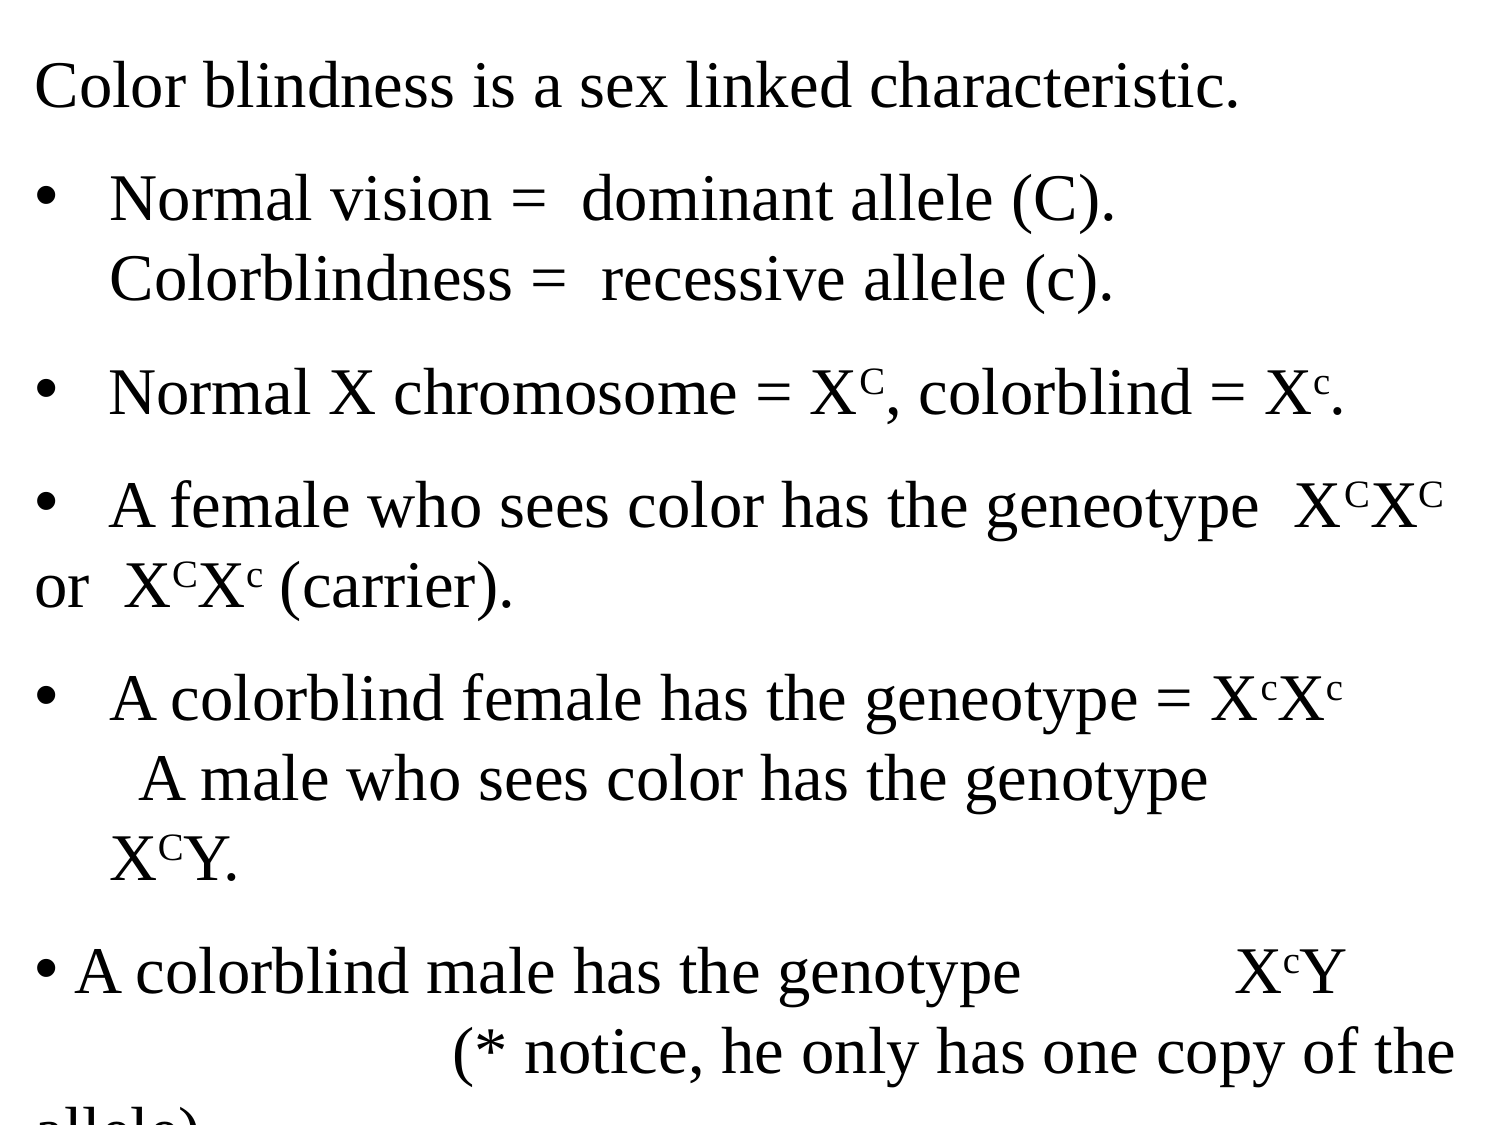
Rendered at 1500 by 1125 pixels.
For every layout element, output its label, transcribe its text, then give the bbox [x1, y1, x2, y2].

text_box Color blindness is a sex linked characteristic. Normal vision = dominant allele (C). Colorblindness = recessive allele (c). Normal X chromosome = XC, colorblind = Xc. A female who sees color has the geneotype XCXC or XCXc (carrier). A colorblind female has the geneotype = XcXc A male who sees color has the genotype XCY. A colorblind male has the genotype XcY (* notice, he only has one copy of the allele). [19, 33, 1500, 1125]
